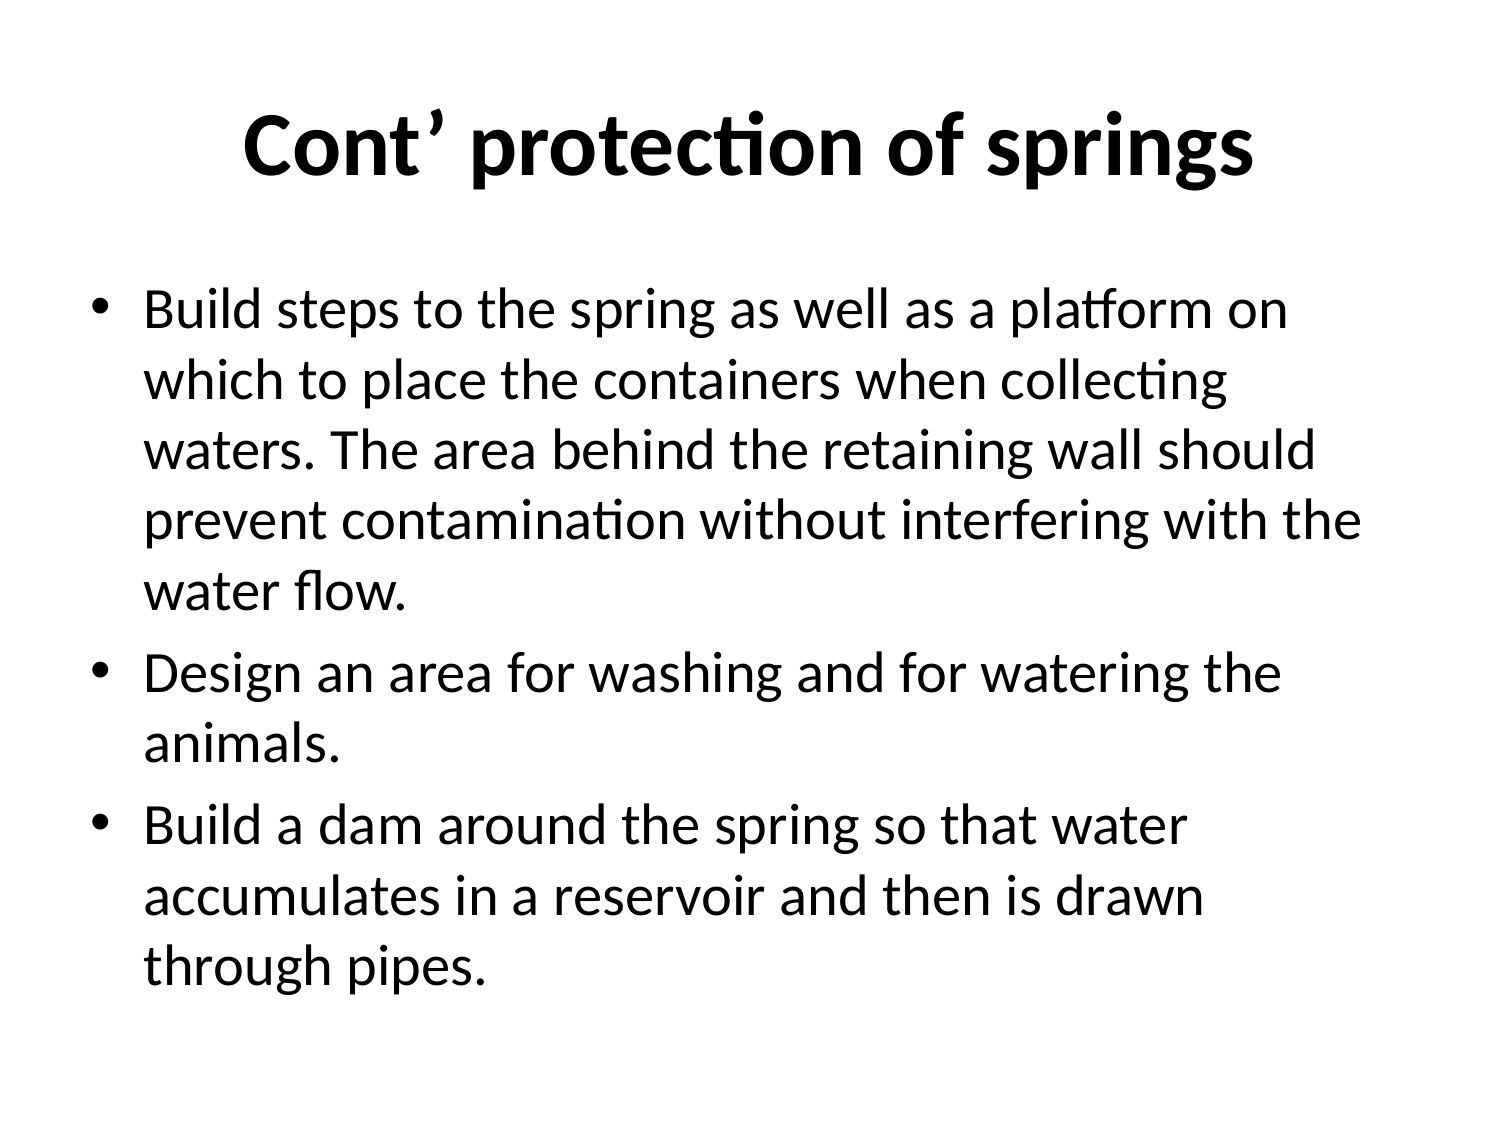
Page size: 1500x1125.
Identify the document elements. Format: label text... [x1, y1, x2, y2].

title Cont’ protection of springs [75, 45, 1425, 233]
list Build steps to the spring as well as a platform on which to place the containers when collecting waters. The area behind the retaining wall should prevent contamination without interfering with the water flow. Design an area for washing and for watering the animals. Build a dam around the spring so that water accumulates in a reservoir and then is drawn through pipes. [75, 262, 1425, 1005]
